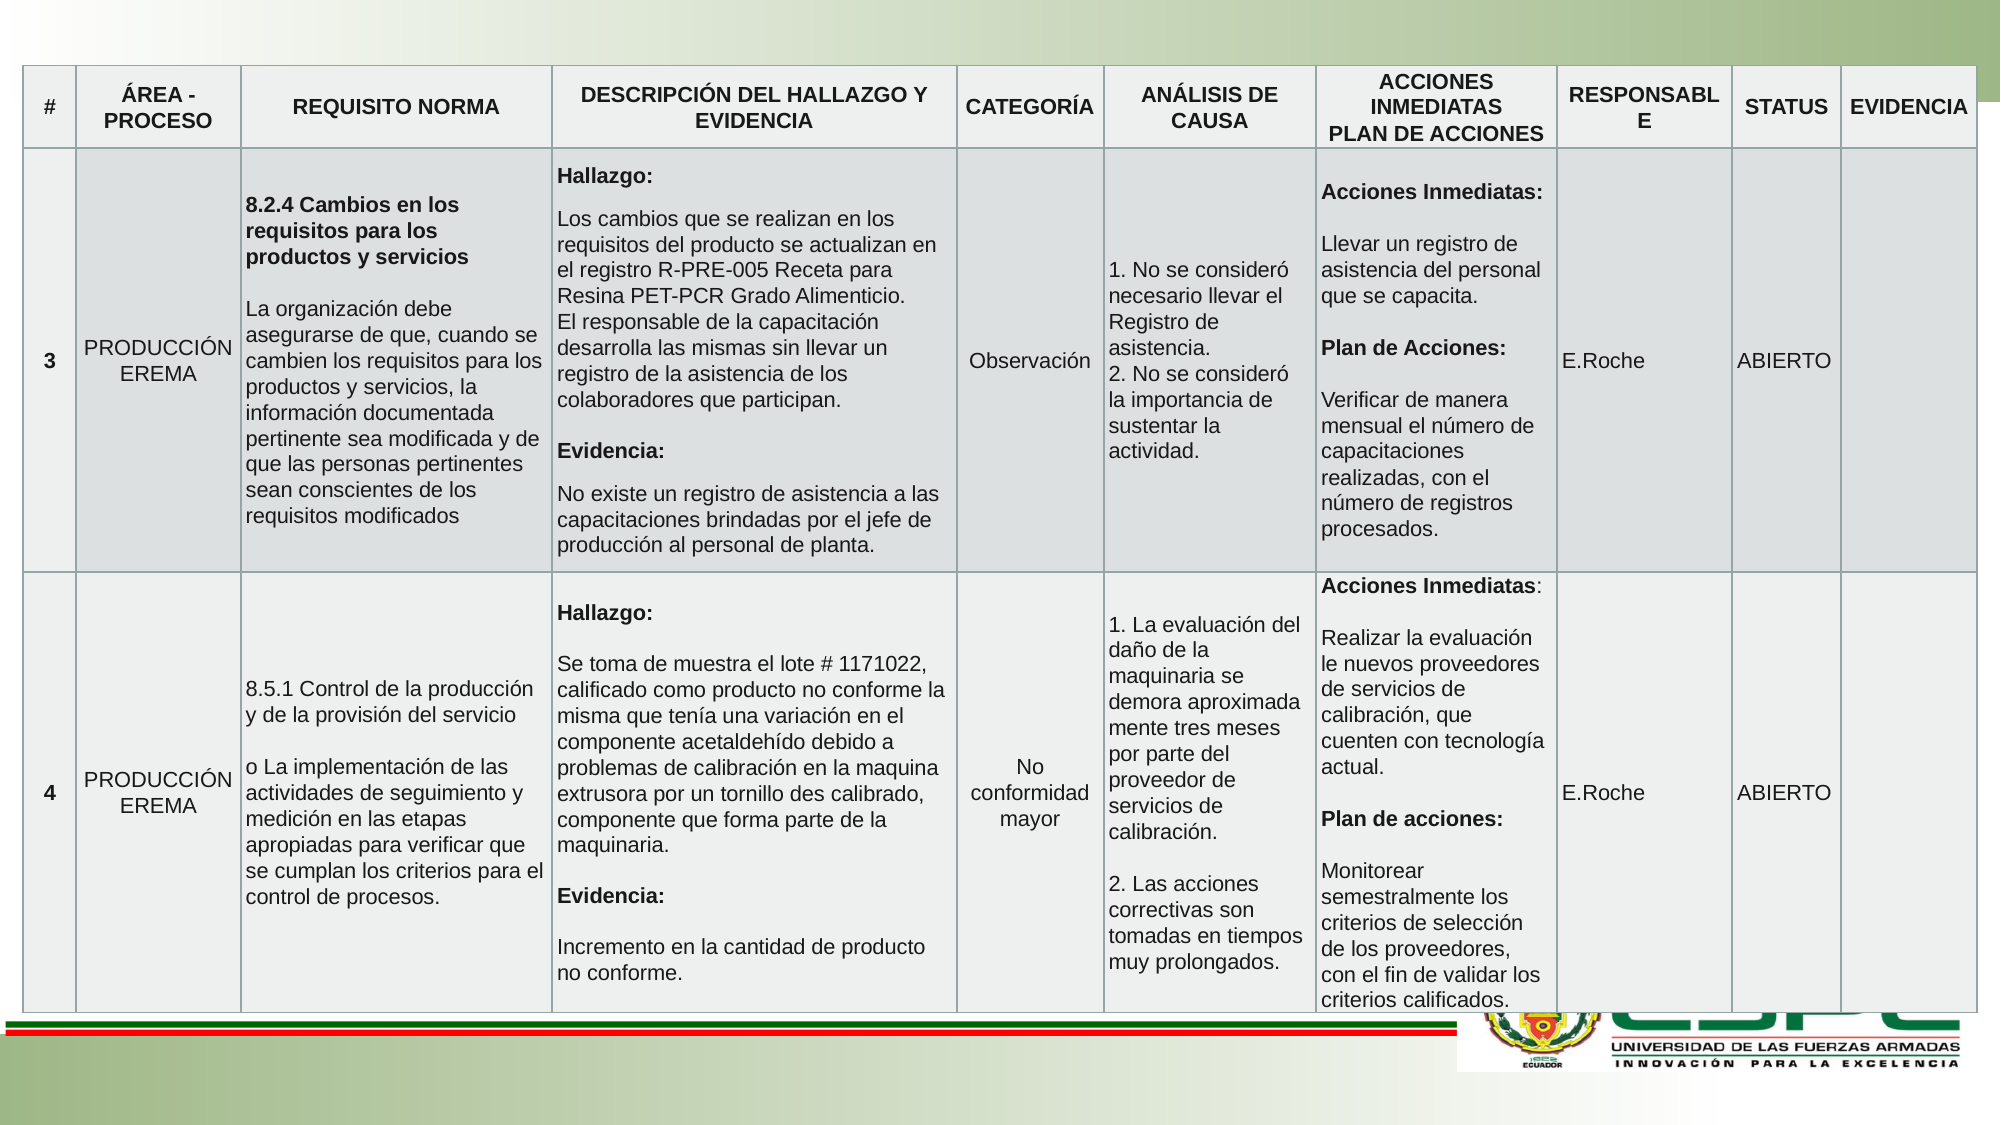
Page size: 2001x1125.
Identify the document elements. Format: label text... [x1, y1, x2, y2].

table_cell PRODUCCIÓN EREMA [77, 573, 240, 1012]
table_cell [1842, 573, 1976, 1012]
table_header EVIDENCIA [1842, 66, 1976, 147]
table_header ÁREA - PROCESO [77, 66, 240, 147]
table_cell Hallazgo: Se toma de muestra el lote # 1171022, calificado como producto no conforme la misma que tenía una variación en el componente acetaldehído debido a problemas de calibración en la maquina extrusora por un tornillo des calibrado, componente que forma parte de la maquinaria. Evidencia: Incremento en la cantidad de producto no conforme. [553, 573, 956, 1012]
table_cell E.Roche [1558, 149, 1731, 571]
table_header # [24, 66, 75, 147]
table_cell Hallazgo: Los cambios que se realizan en los requisitos del producto se actualizan en el registro R-PRE-005 Receta para Resina PET-PCR Grado Alimenticio. El responsable de la capacitación desarrolla las mismas sin llevar un registro de la asistencia de los colaboradores que participan. Evidencia: No existe un registro de asistencia a las capacitaciones brindadas por el jefe de producción al personal de planta. [553, 149, 956, 571]
table_cell [1842, 149, 1976, 571]
picture [1456, 968, 1994, 1072]
table_header REQUISITO NORMA [242, 66, 551, 147]
table_cell 1. No se consideró necesario llevar el Registro de asistencia. 2. No se consideró la importancia de sustentar la actividad. [1105, 149, 1315, 571]
table_cell ABIERTO [1733, 573, 1840, 1012]
table_header ACCIONES INMEDIATAS PLAN DE ACCIONES [1317, 66, 1556, 147]
table_cell 1. La evaluación del daño de la maquinaria se demora aproximada mente tres meses por parte del proveedor de servicios de calibración. 2. Las acciones correctivas son tomadas en tiempos muy prolongados. [1105, 573, 1315, 1012]
table_cell 4 [24, 573, 75, 1012]
table_cell E.Roche [1558, 573, 1731, 1012]
table_cell No conformidad mayor [958, 573, 1103, 1012]
table_cell Observación [958, 149, 1103, 571]
table_header ANÁLISIS DE CAUSA [1105, 66, 1315, 147]
table_cell Acciones Inmediatas: Llevar un registro de asistencia del personal que se capacita. Plan de Acciones: Verificar de manera mensual el número de capacitaciones realizadas, con el número de registros procesados. [1317, 149, 1556, 571]
table_cell PRODUCCIÓN EREMA [77, 149, 240, 571]
table_cell 8.2.4 Cambios en los requisitos para los productos y servicios La organización debe asegurarse de que, cuando se cambien los requisitos para los productos y servicios, la información documentada pertinente sea modificada y de que las personas pertinentes sean conscientes de los requisitos modificados [242, 149, 551, 571]
table_header CATEGORÍA [958, 66, 1103, 147]
table_header RESPONSABLE [1558, 66, 1731, 147]
table_header STATUS [1733, 66, 1840, 147]
table_cell 3 [24, 149, 75, 571]
table_header DESCRIPCIÓN DEL HALLAZGO Y EVIDENCIA [553, 66, 956, 147]
table_cell 8.5.1 Control de la producción y de la provisión del servicio o La implementación de las actividades de seguimiento y medición en las etapas apropiadas para verificar que se cumplan los criterios para el control de procesos. [242, 573, 551, 1012]
table_cell ABIERTO [1733, 149, 1840, 571]
table_cell Acciones Inmediatas: Realizar la evaluación le nuevos proveedores de servicios de calibración, que cuenten con tecnología actual. Plan de acciones: Monitorear semestralmente los criterios de selección de los proveedores, con el fin de validar los criterios calificados. [1317, 573, 1556, 1012]
